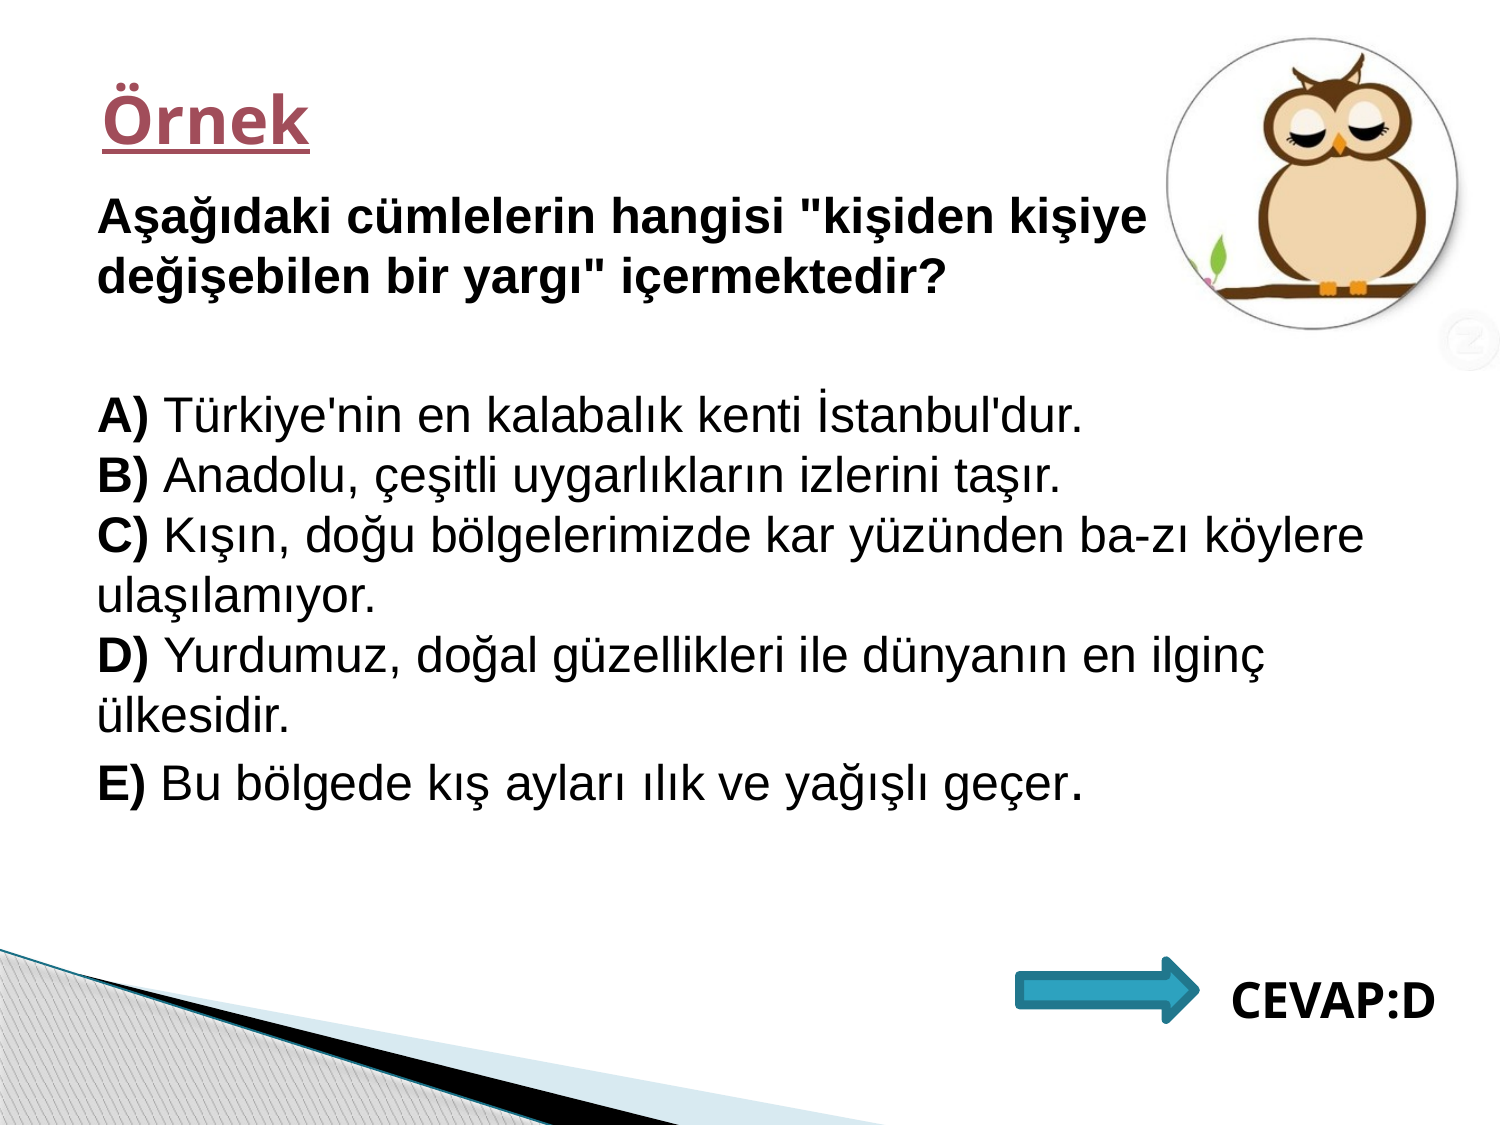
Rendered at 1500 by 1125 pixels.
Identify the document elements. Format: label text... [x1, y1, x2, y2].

text_box [1015, 956, 1200, 1024]
text_box CEVAP:D [1215, 960, 1453, 1036]
picture [1163, 34, 1500, 372]
text_box Aşağıdaki cümlelerin hangisi "kişiden kişiye değişebilen bir yargı" içermektedir? [81, 175, 1157, 371]
text_box A) Türkiye'nin en kalabalık kenti İstanbul'dur. B) Anadolu, çeşitli uygarlıkların izlerini taşır. C) Kışın, doğu bölgelerimizde kar yüzünden ba-zı köylere ulaşılamıyor. D) Yurdumuz, doğal güzellikleri ile dünyanın en ilginç ülkesidir. E) Bu bölgede kış ayları ılık ve yağışlı geçer. [82, 374, 1395, 890]
text_box Örnek [87, 70, 325, 165]
